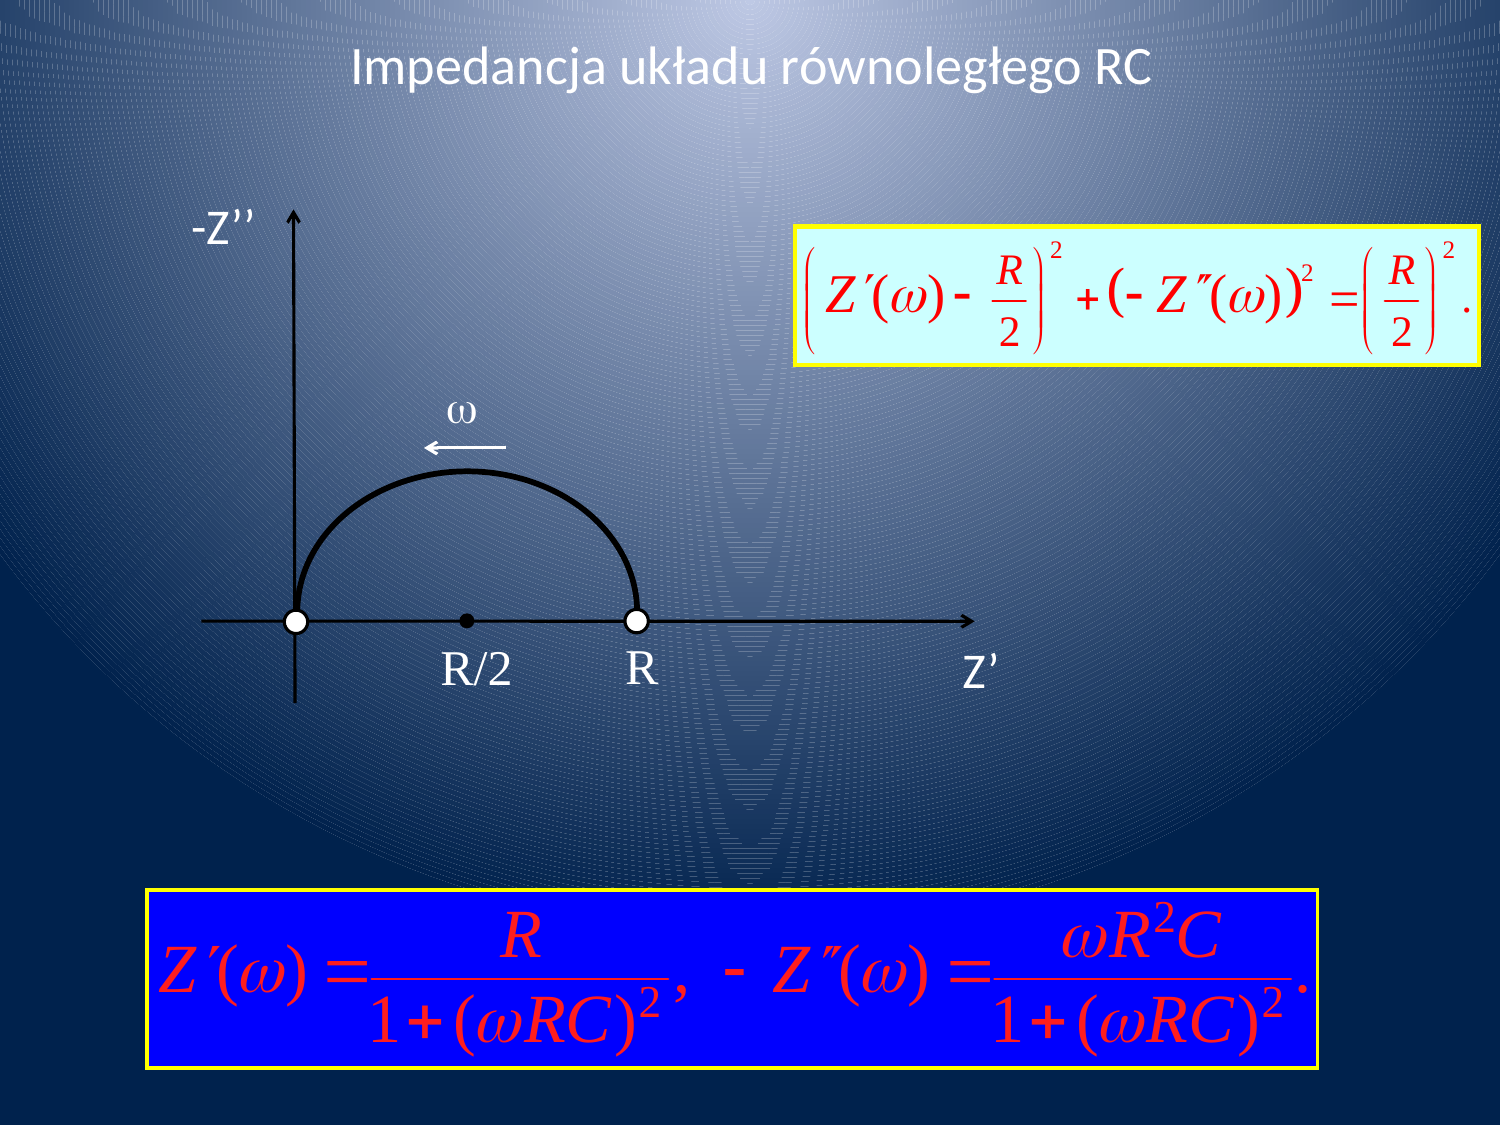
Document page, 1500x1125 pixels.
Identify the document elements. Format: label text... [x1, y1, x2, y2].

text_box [1021, 228, 1478, 364]
text_box Impedancja układu równoległego RC [335, 23, 1169, 104]
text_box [175, 187, 1016, 753]
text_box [148, 891, 1317, 1067]
